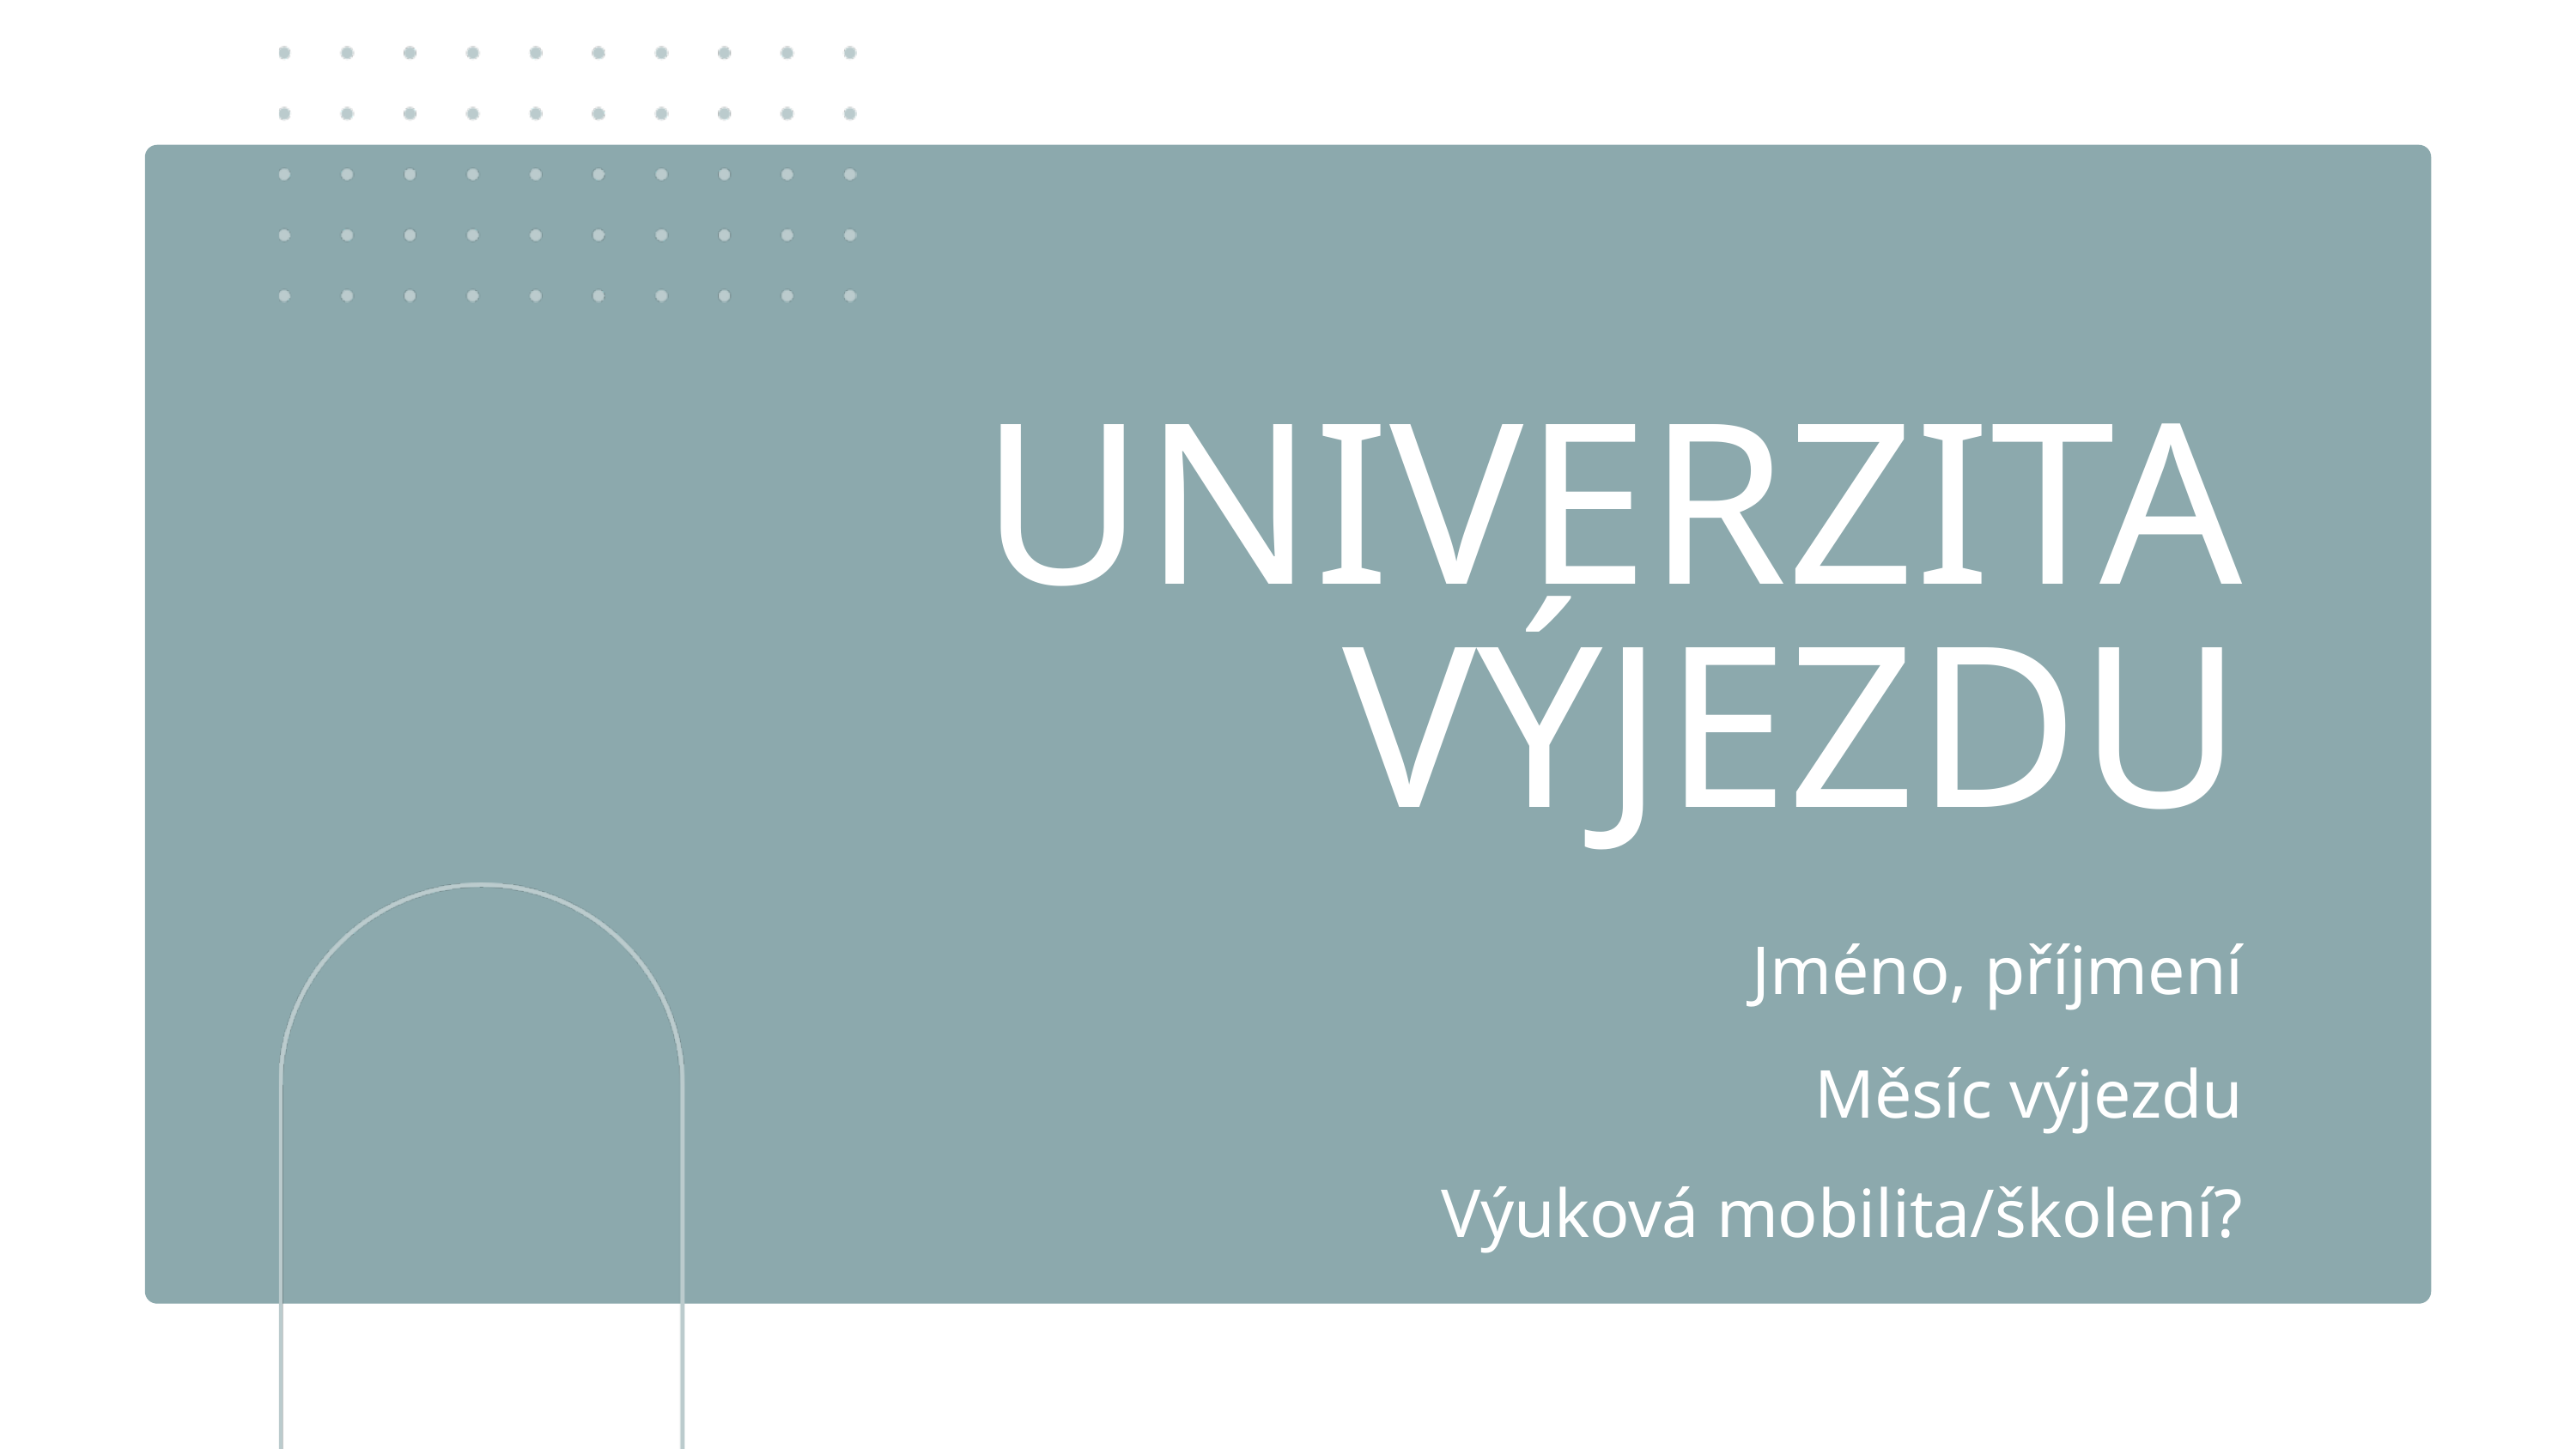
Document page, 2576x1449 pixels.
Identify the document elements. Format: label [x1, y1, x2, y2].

text_box [278, 1311, 685, 1449]
text_box [144, 144, 2432, 1304]
text_box [278, 0, 858, 142]
